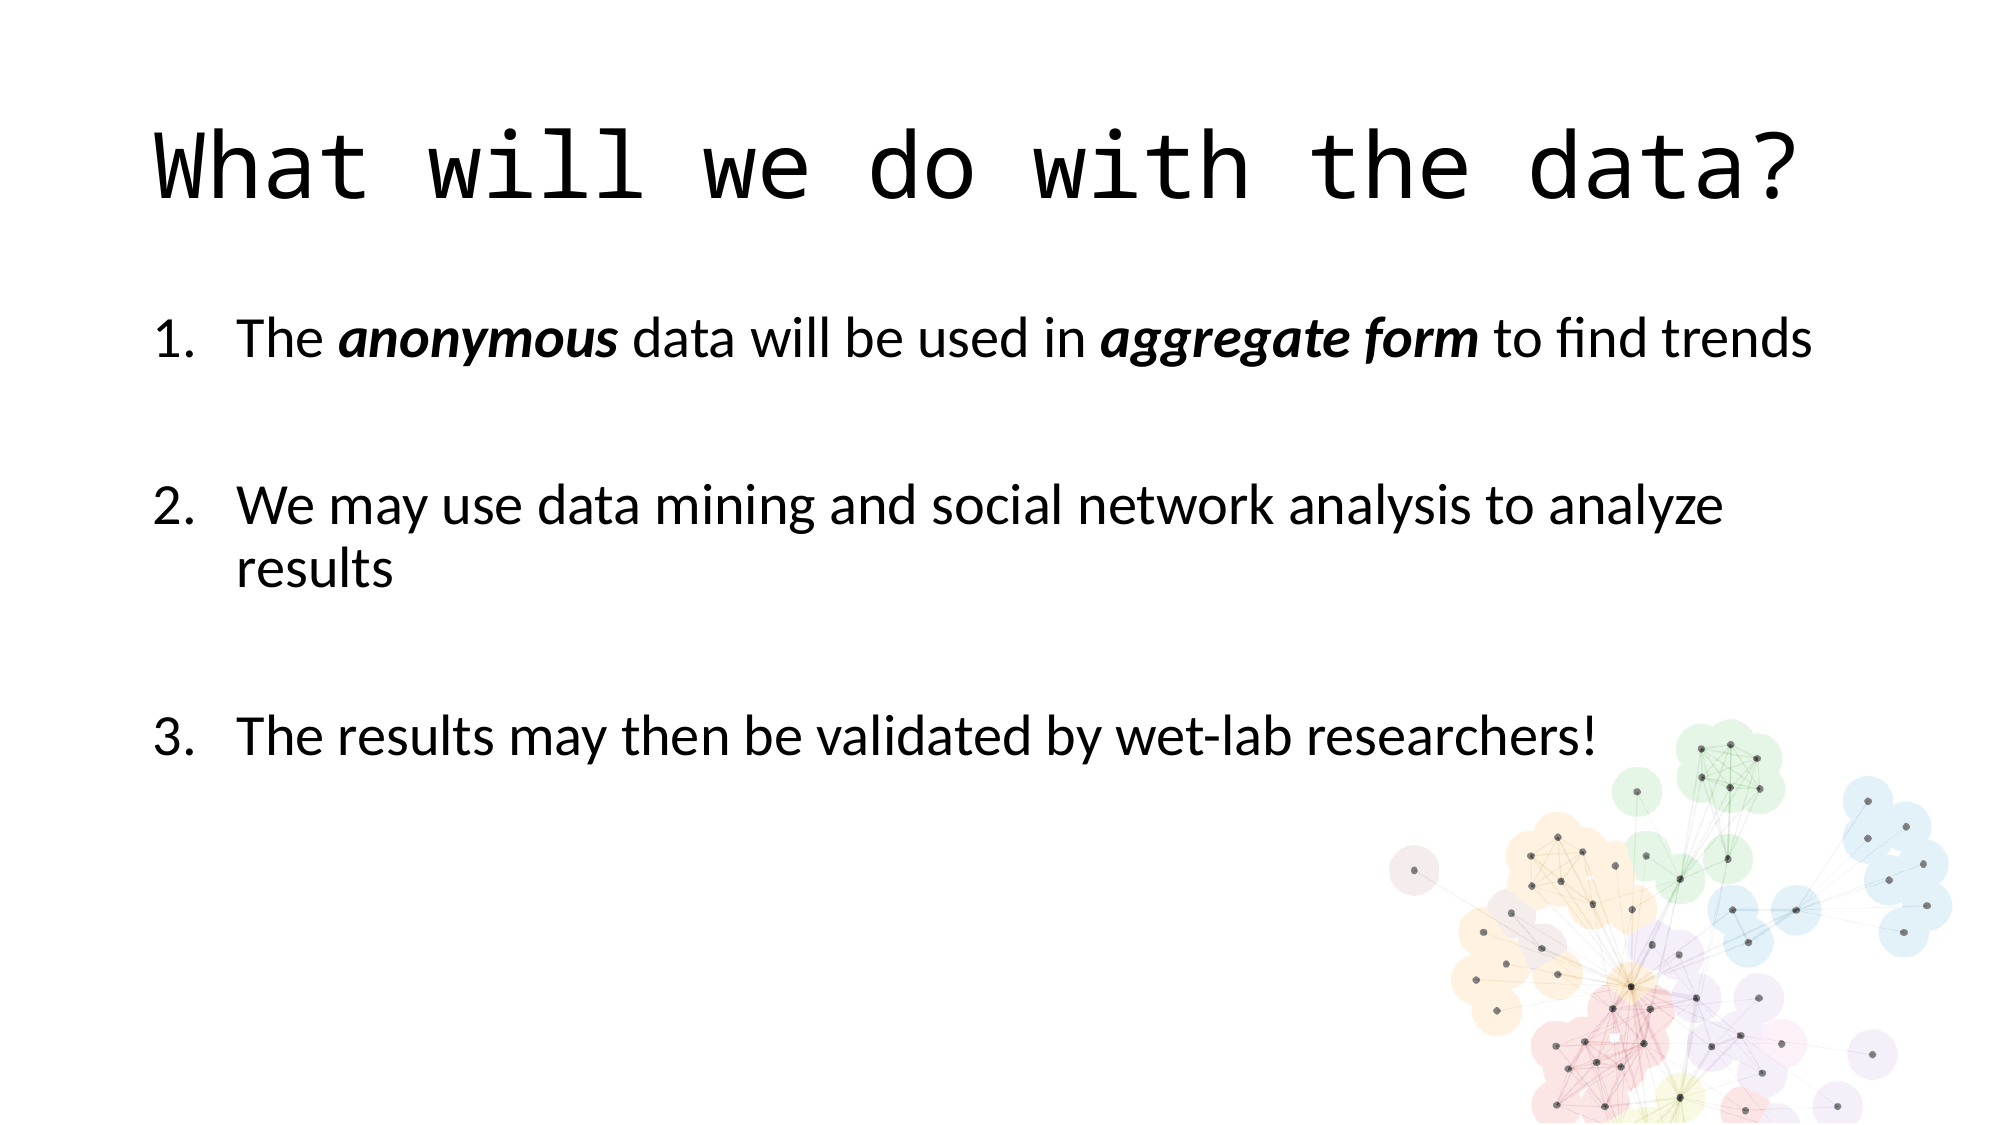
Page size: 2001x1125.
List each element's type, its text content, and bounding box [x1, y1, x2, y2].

picture [1384, 713, 1959, 1125]
list The anonymous data will be used in aggregate form to find trends We may use data mining and social network analysis to analyze results The results may then be validated by wet-lab researchers! [137, 299, 1863, 1014]
title What will we do with the data? [137, 59, 1863, 278]
